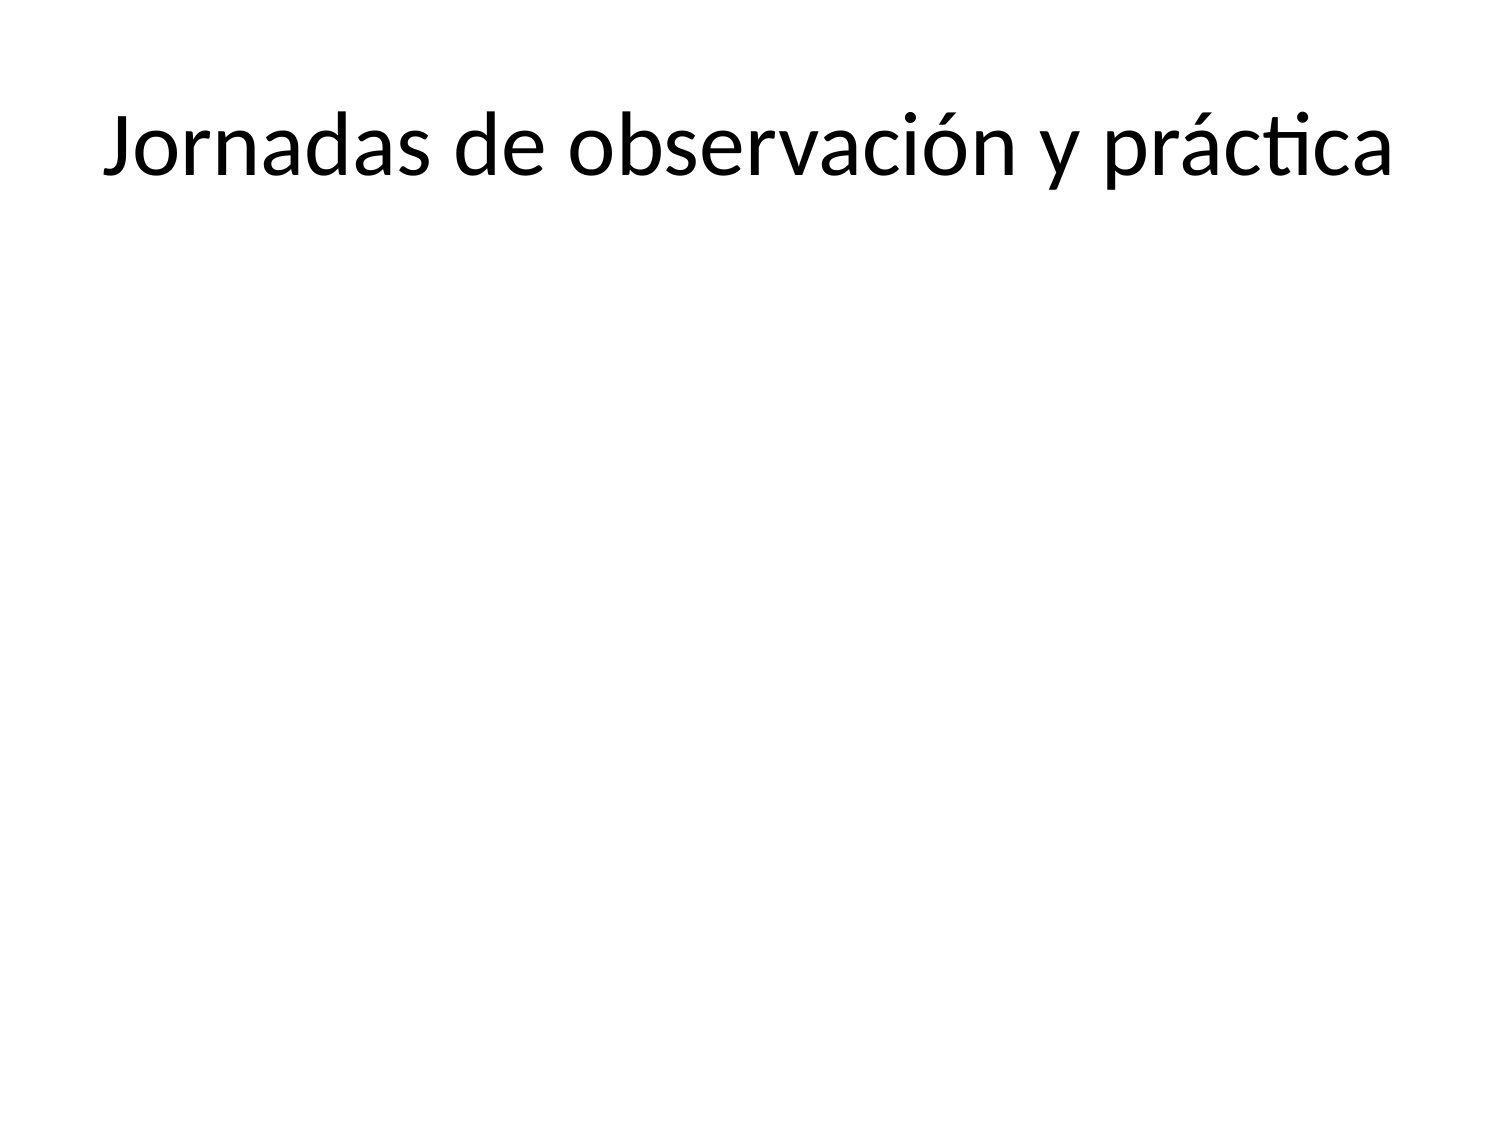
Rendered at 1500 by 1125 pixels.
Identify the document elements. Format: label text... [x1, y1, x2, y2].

title Jornadas de observación y práctica [75, 45, 1425, 233]
